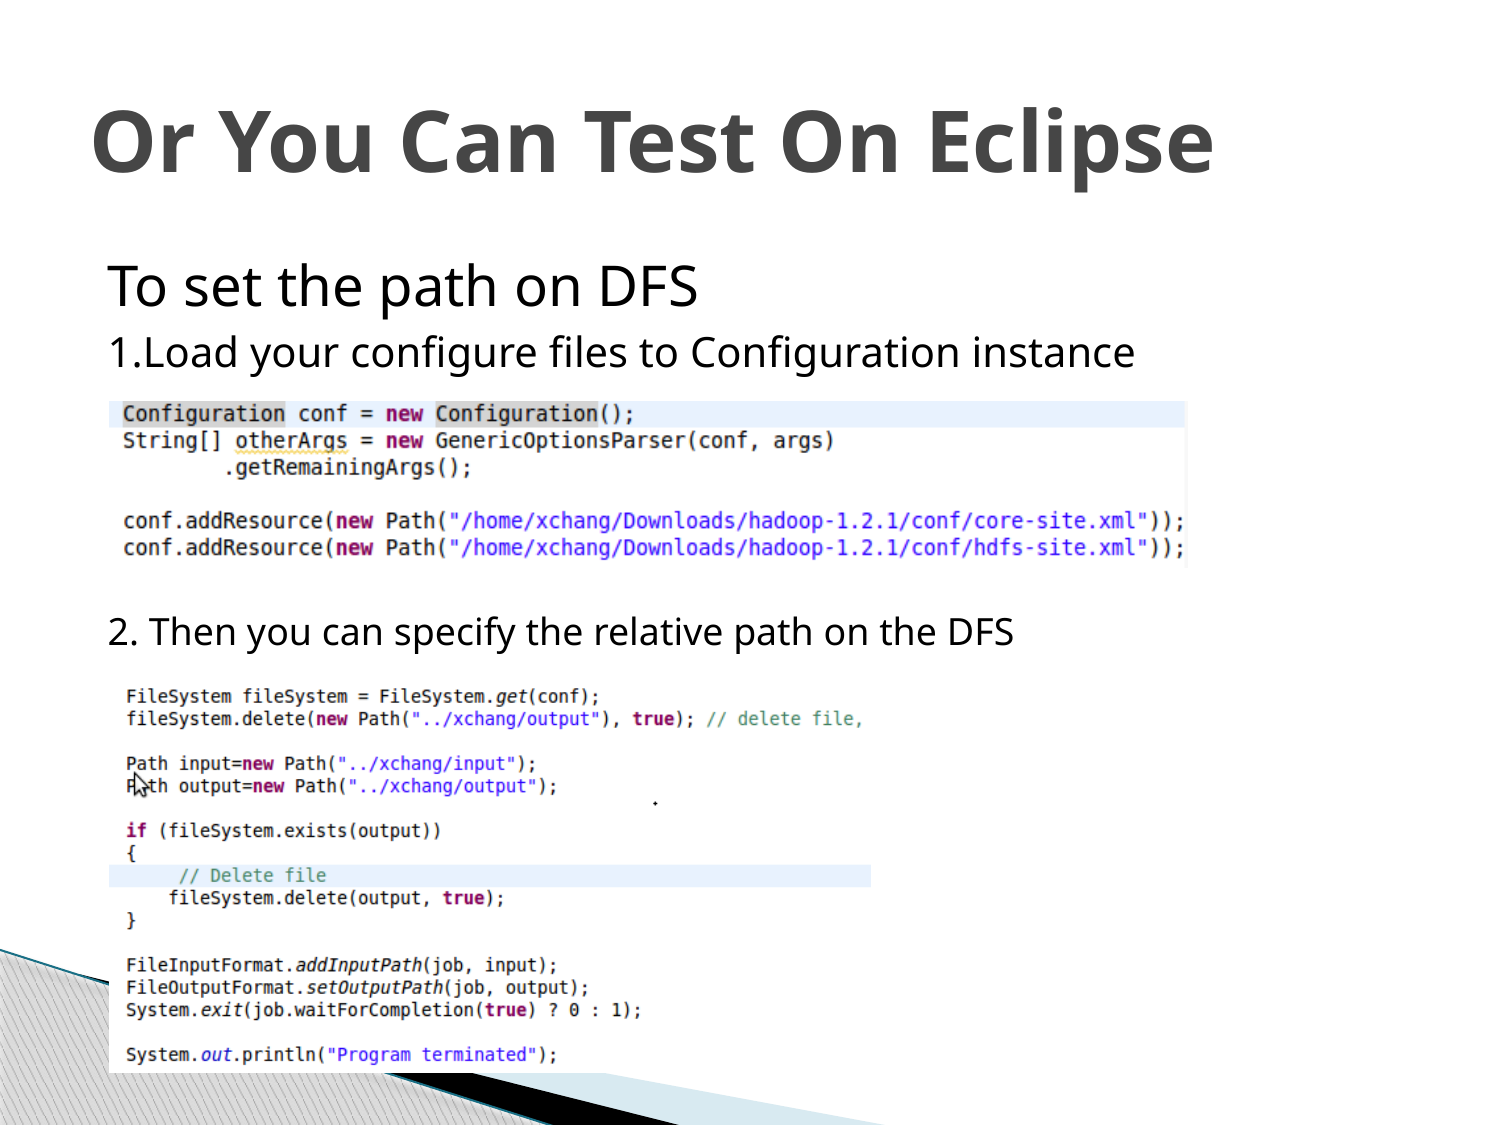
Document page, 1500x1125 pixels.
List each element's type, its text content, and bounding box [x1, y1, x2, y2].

title Or You Can Test On Eclipse [75, 45, 1425, 233]
picture [109, 401, 1188, 568]
picture [109, 669, 871, 1074]
list To set the path on DFS 1.Load your configure files to Configuration instance 2. Then you can specify the relative path on the DFS [75, 243, 1425, 986]
